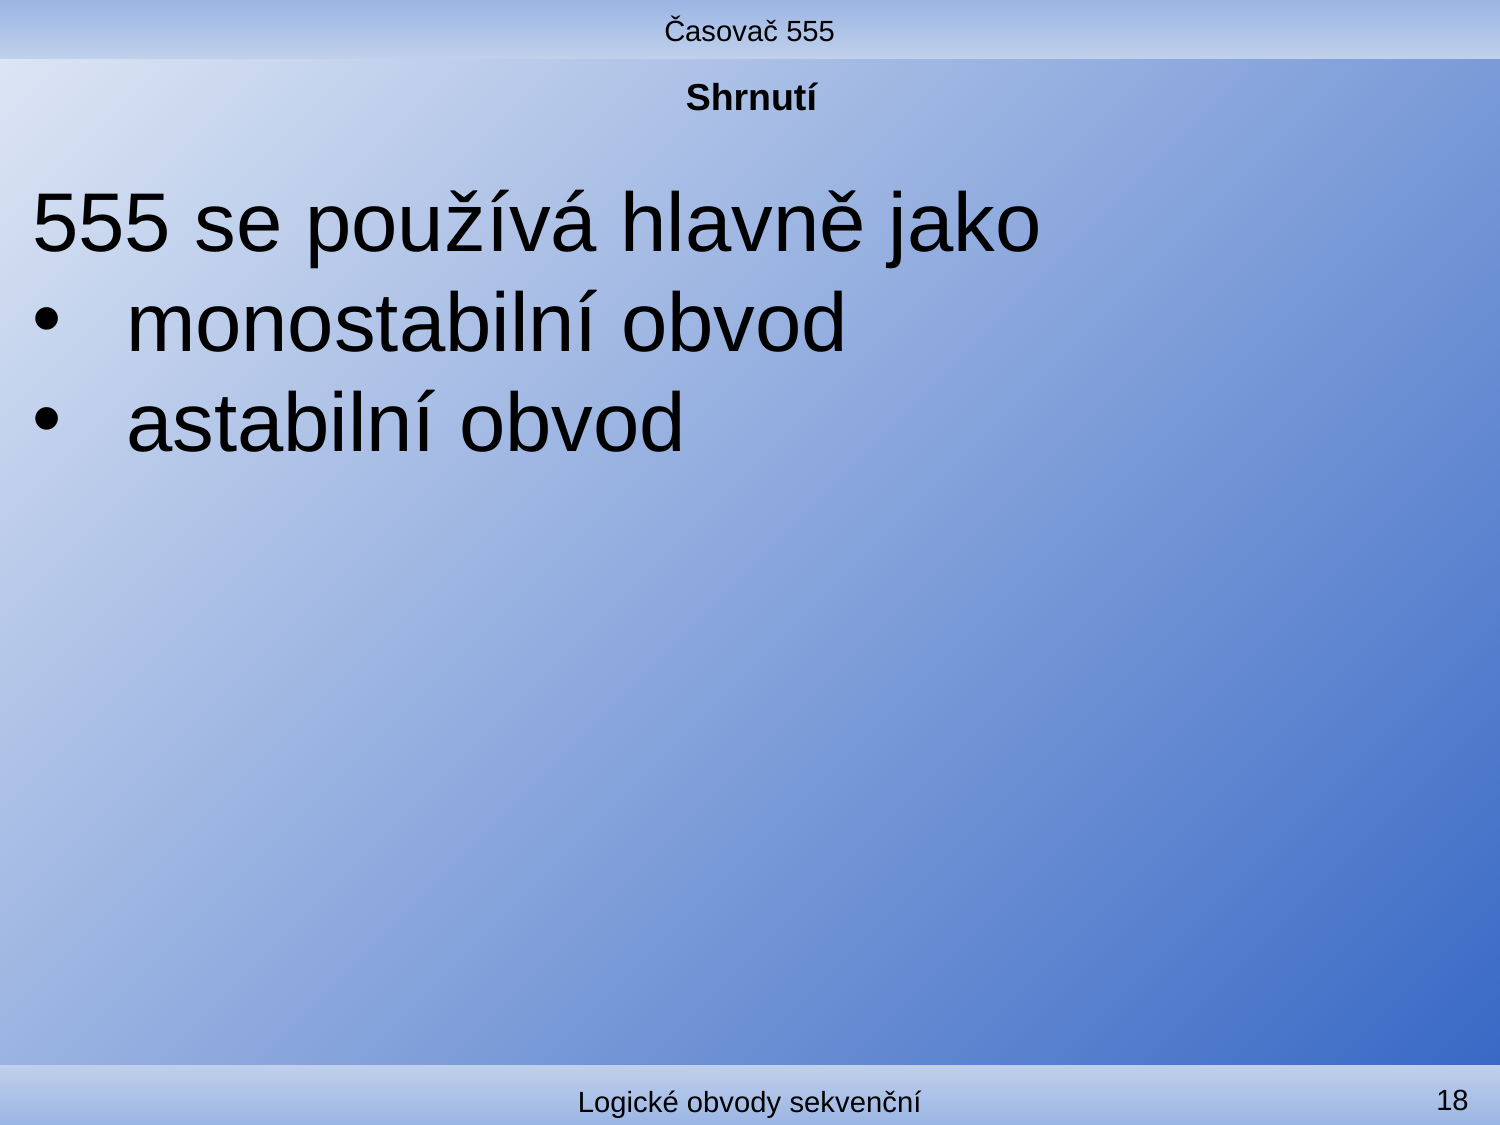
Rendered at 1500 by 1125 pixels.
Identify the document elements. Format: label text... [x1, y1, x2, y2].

slide_number 18 [1399, 1063, 1484, 1124]
text_box 555 se používá hlavně jako monostabilní obvod astabilní obvod [17, 160, 1483, 576]
footer Logické obvody sekvenční [0, 1065, 1500, 1125]
title Shrnutí [76, 65, 1427, 127]
slide_number Časovač 555 [0, 0, 1500, 59]
